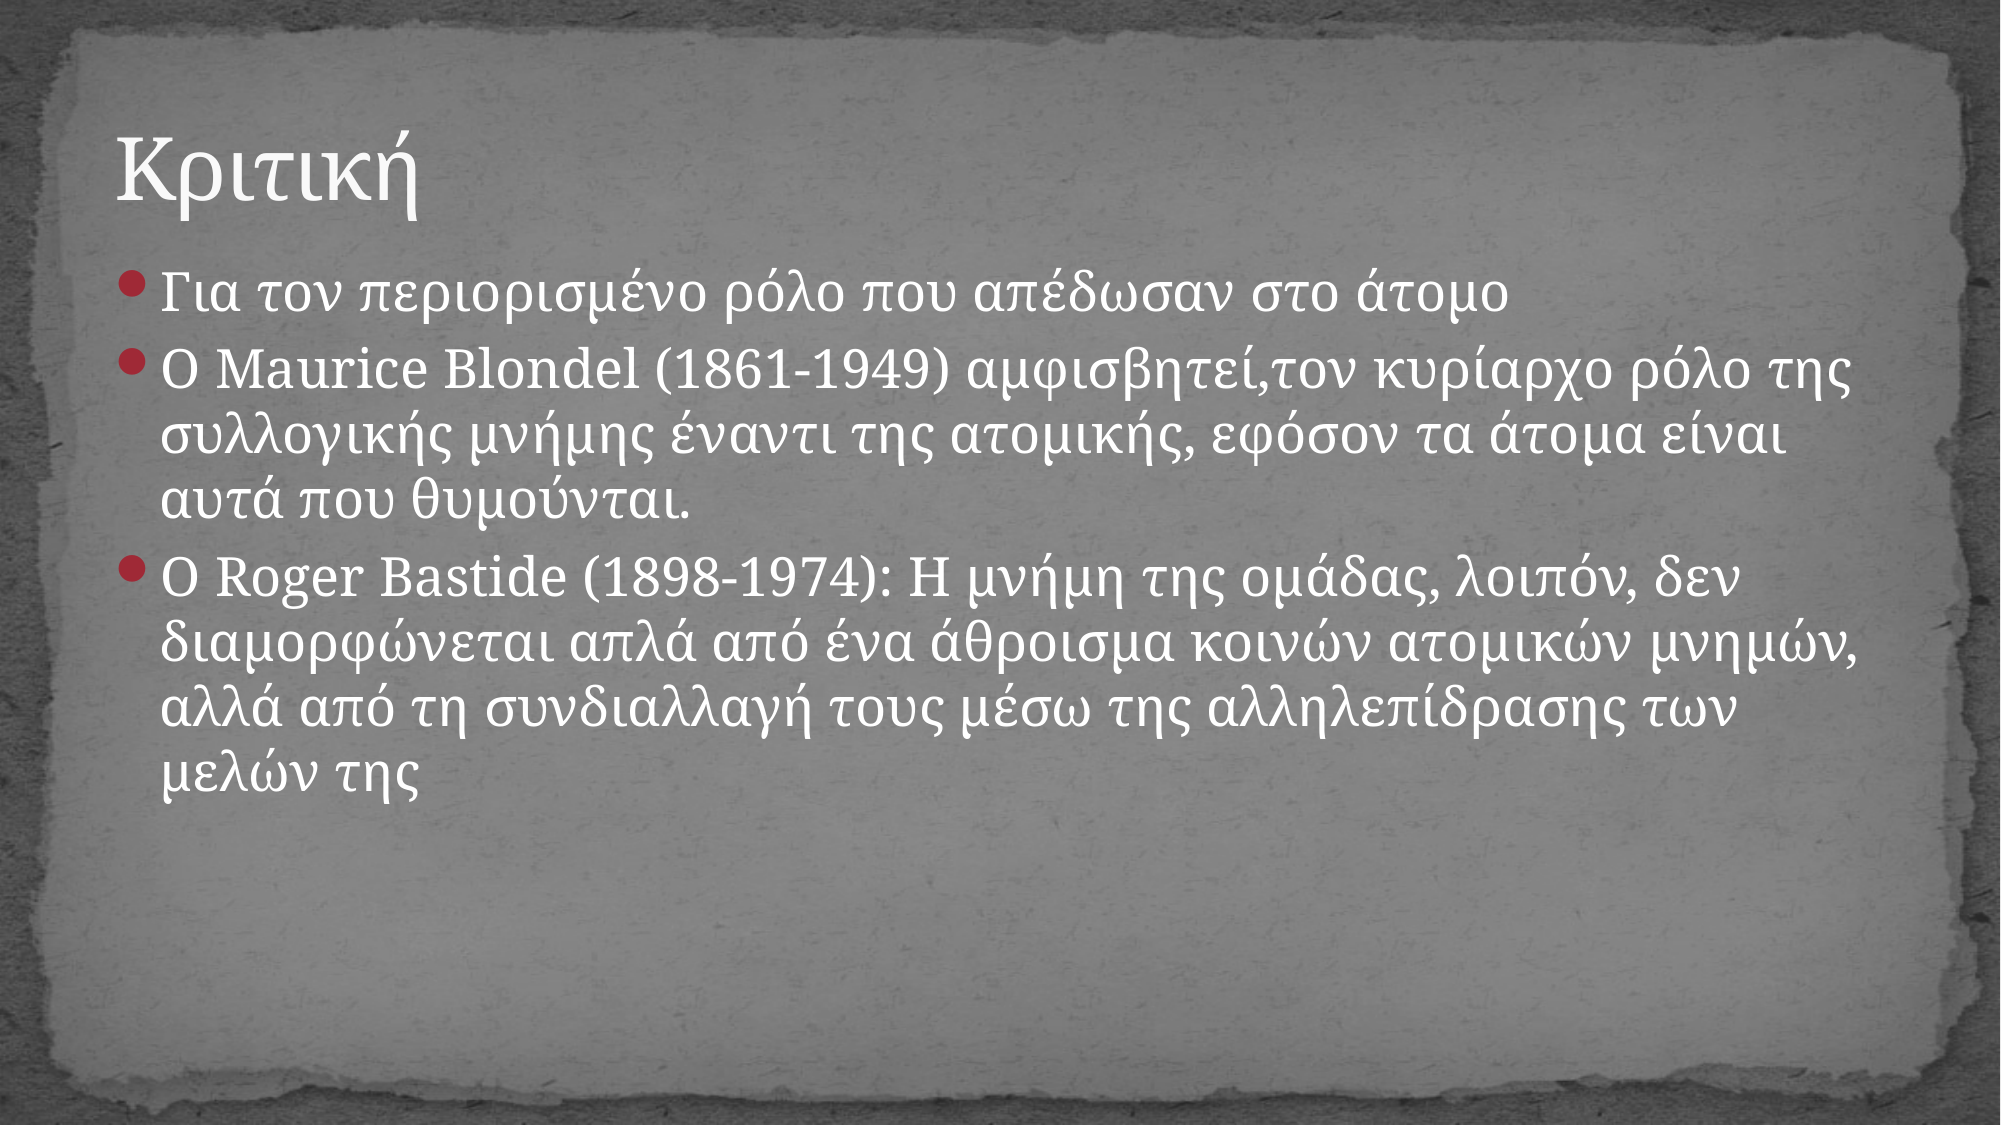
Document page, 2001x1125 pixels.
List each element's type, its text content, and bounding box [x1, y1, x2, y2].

title Κριτική [99, 24, 1900, 225]
list Για τον περιορισμένο ρόλο που απέδωσαν στο άτομο Ο Maurice Blondel (1861-1949) αμφισβητεί,τον κυρίαρχο ρόλο της συλλογικής μνήμης έναντι της ατομικής, εφόσον τα άτομα είναι αυτά που θυμούνται. Ο Roger Bastide (1898-1974): Η μνήμη της ομάδας, λοιπόν, δεν διαμορφώνεται απλά από ένα άθροισμα κοινών ατομικών μνημών, αλλά από τη συνδιαλλαγή τους μέσω της αλληλεπίδρασης των μελών της [99, 249, 1900, 1000]
